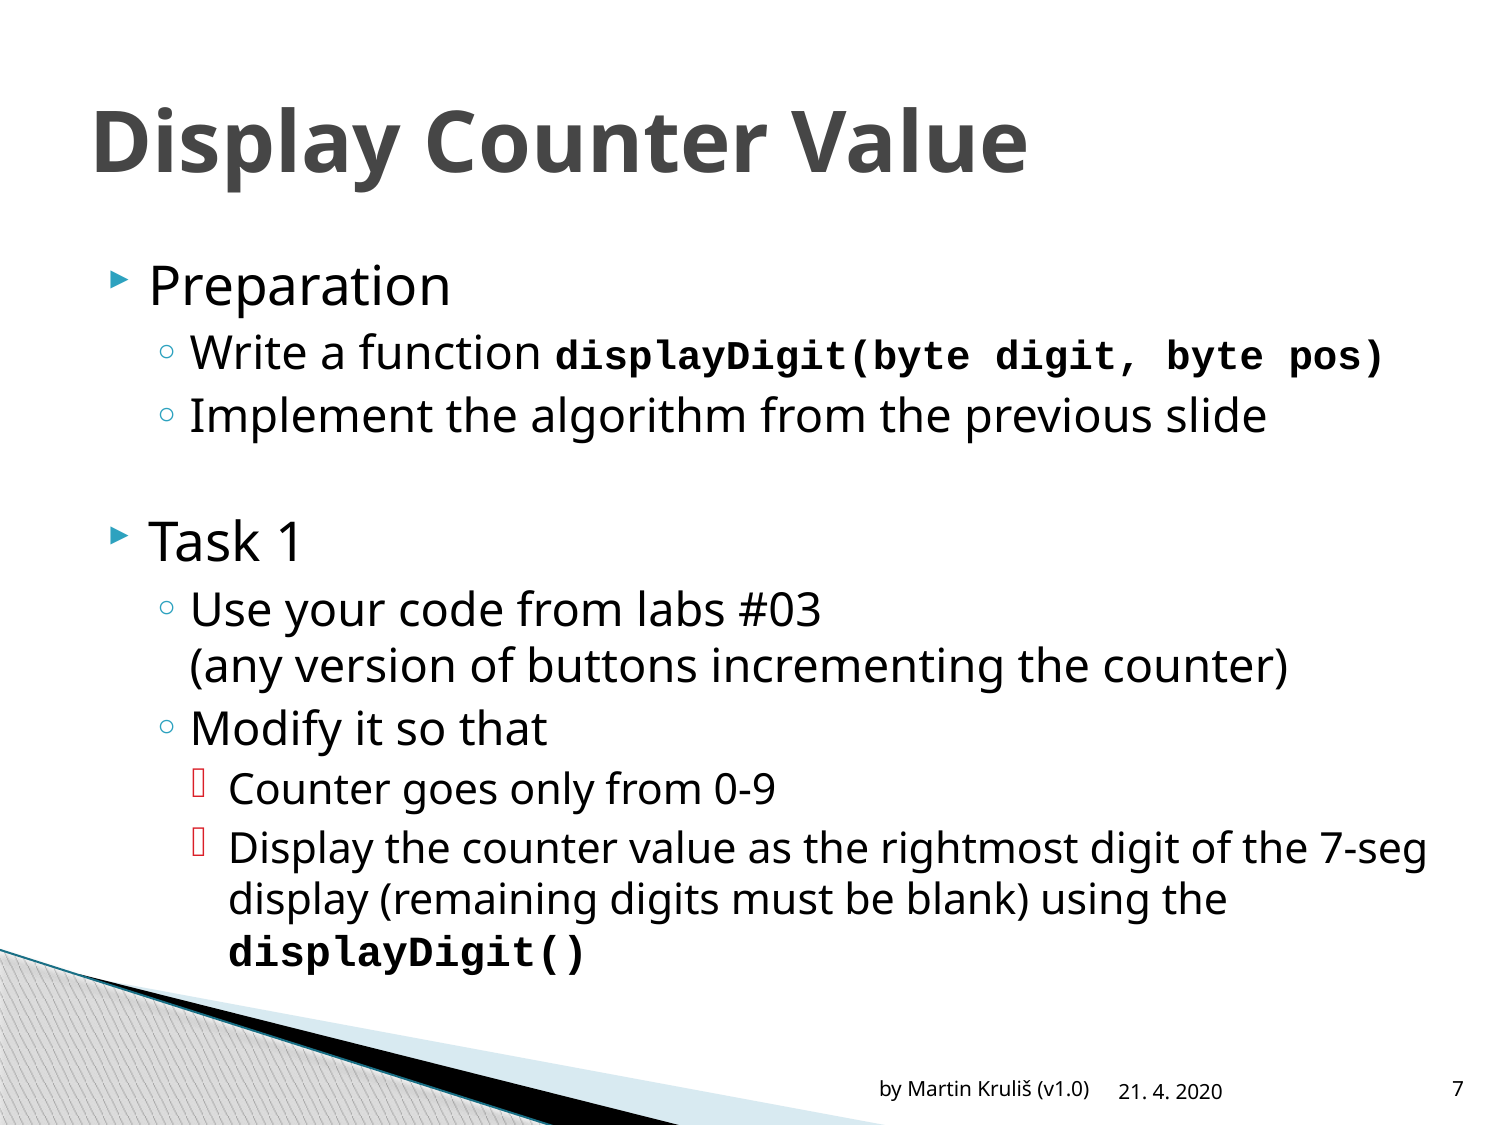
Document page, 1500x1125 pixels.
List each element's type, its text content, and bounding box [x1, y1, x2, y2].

title Display Counter Value [75, 45, 1425, 233]
slide_number 7 [1418, 1051, 1479, 1112]
slide_number 21. 4. 2020 [1105, 1051, 1418, 1112]
list Preparation Write a function displayDigit(byte digit, byte pos) Implement the algorithm from the previous slide Task 1 Use your code from labs #03 (any version of buttons incrementing the counter) Modify it so that Counter goes only from 0-9 Display the counter value as the rightmost digit of the 7-seg display (remaining digits must be blank) using the displayDigit() [75, 243, 1447, 986]
footer by Martin Kruliš (v1.0) [718, 1051, 1105, 1112]
